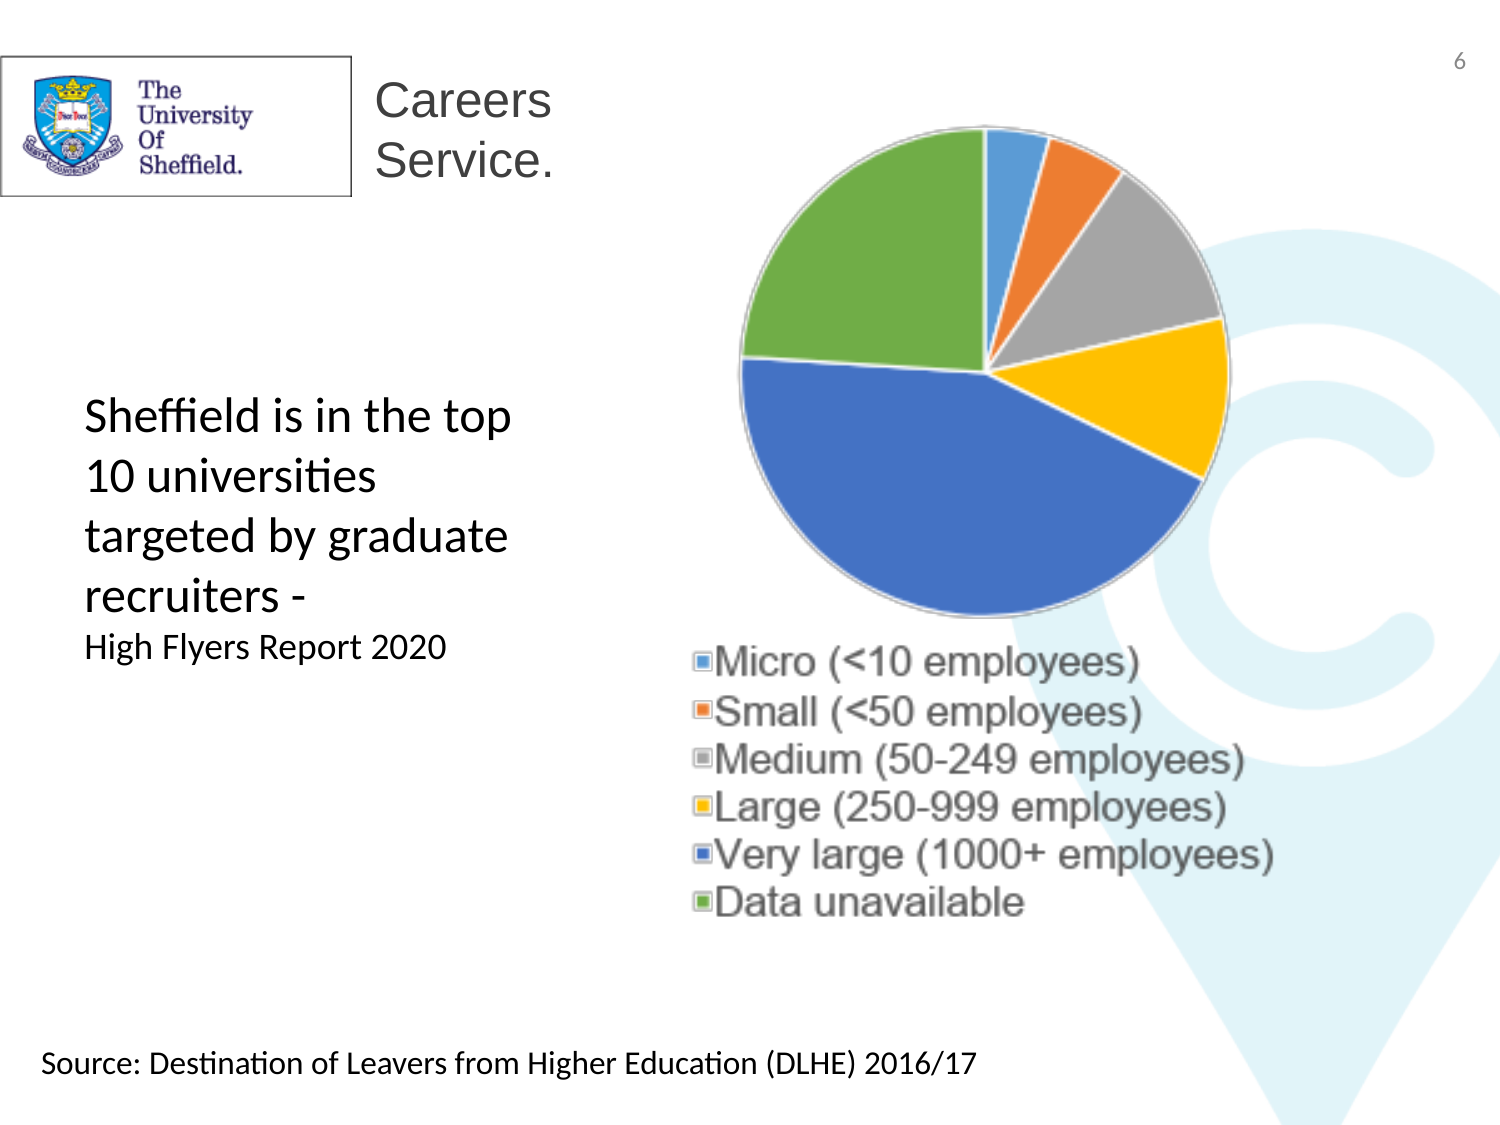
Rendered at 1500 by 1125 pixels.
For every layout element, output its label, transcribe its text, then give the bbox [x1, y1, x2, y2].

text_box Source: Destination of Leavers from Higher Education (DLHE) 2016/17 [26, 1033, 1009, 1090]
picture [0, 55, 1500, 1125]
text_box Sheffield is in the top 10 universities targeted by graduate recruiters - High Flyers Report 2020 [69, 367, 229, 860]
